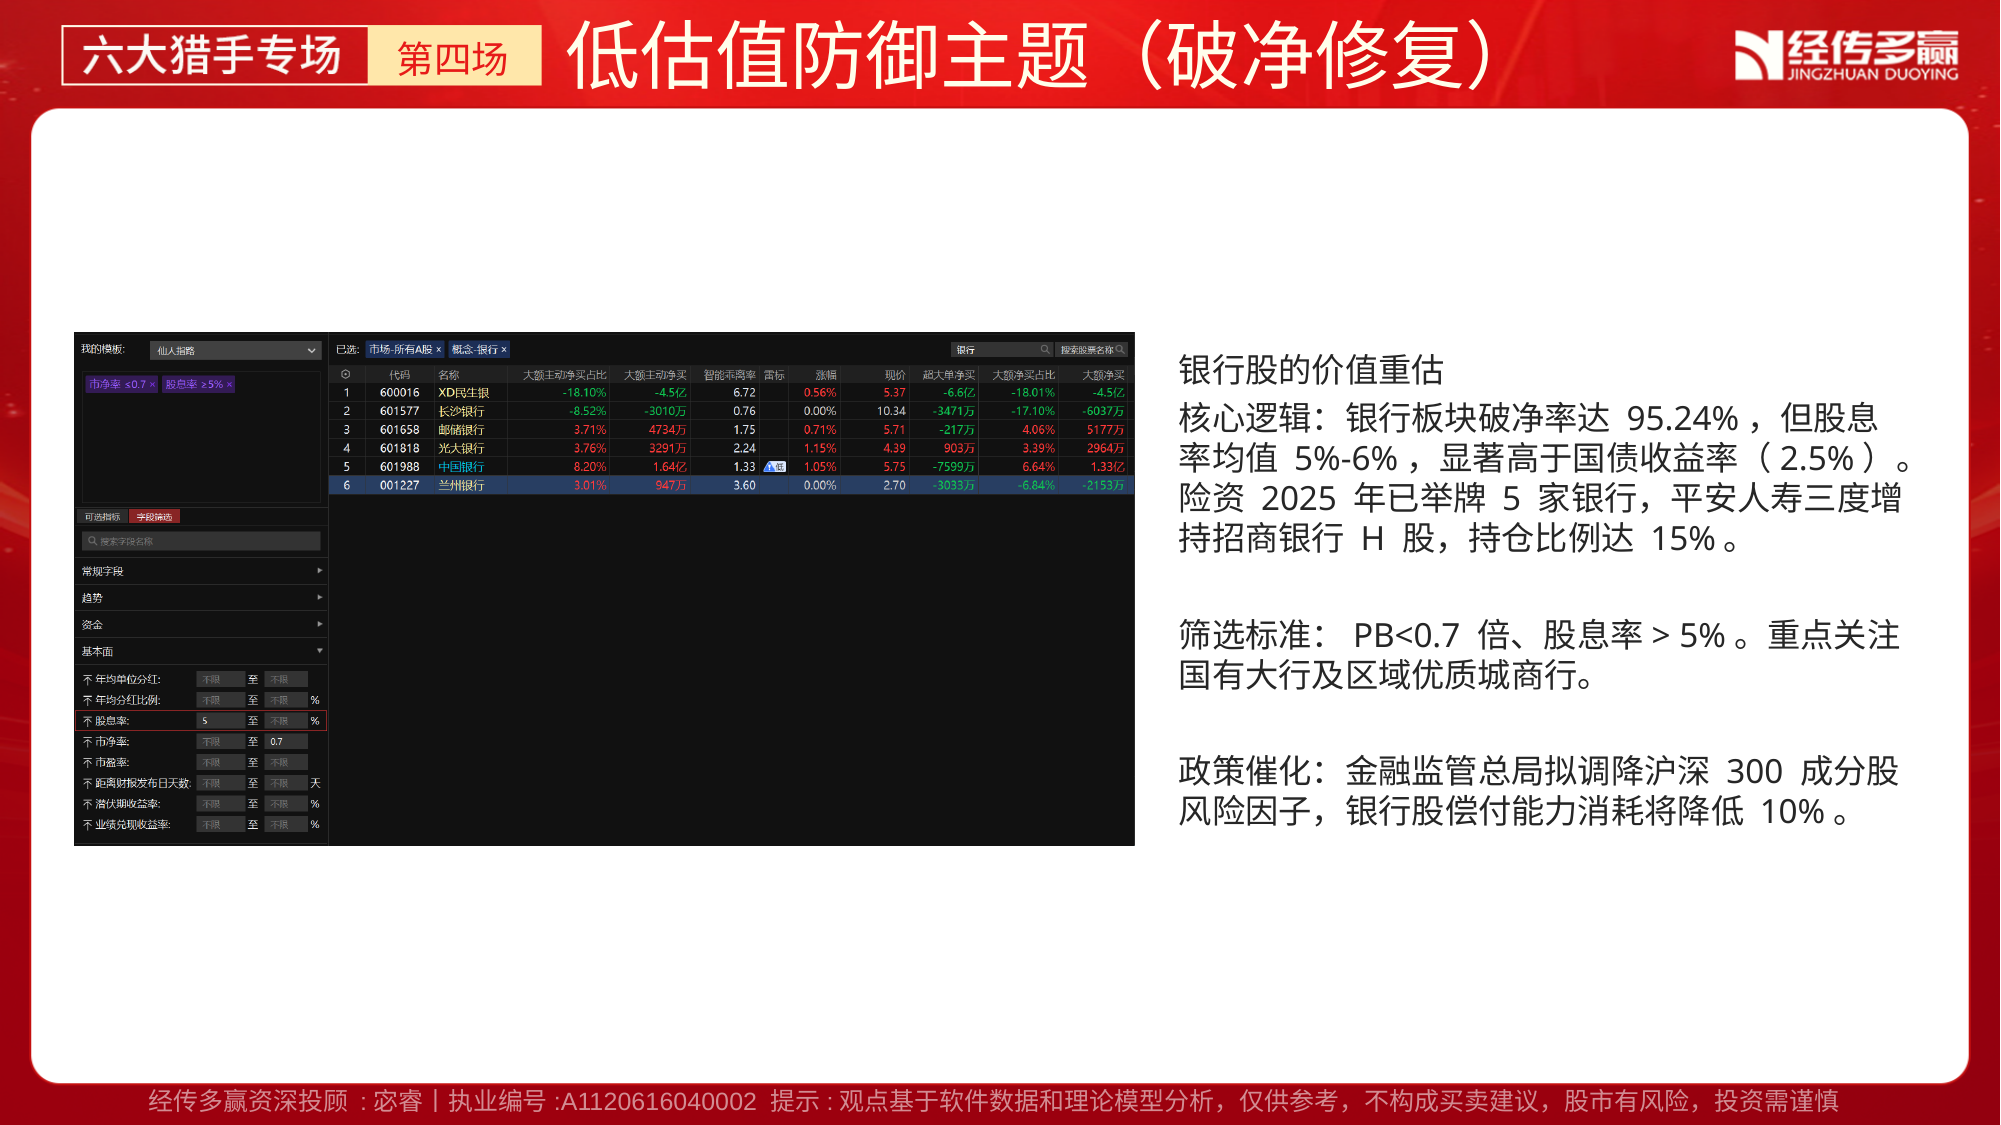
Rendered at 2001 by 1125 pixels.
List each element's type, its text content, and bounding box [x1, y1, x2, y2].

text_box 银行股的价值重估 核心逻辑：银行板块破净率达 95.24%，但股息率均值 5%-6%，显著高于国债收益率（2.5%）。险资 2025 年已举牌 5 家银行，平安人寿三度增持招商银行 H 股，持仓比例达 15%。 筛选标准：PB<0.7 倍、股息率> 5%。重点关注国有大行及区域优质城商行。 政策催化：金融监管总局拟调降沪深 300 成分股风险因子，银行股偿付能力消耗将降低 10%。 [1164, 341, 1927, 838]
text_box 低估值防御主题（破净修复） [498, 1, 1608, 107]
picture [0, 0, 2000, 1125]
text_box 经传多赢资深投顾 :宓睿丨执业编号:A1120616040002 提示:观点基于软件数据和理论模型分析，仅供参考，不构成买卖建议，股市有风险，投资需谨慎 [99, 1077, 1890, 1123]
text_box 第四场 [382, 28, 498, 83]
